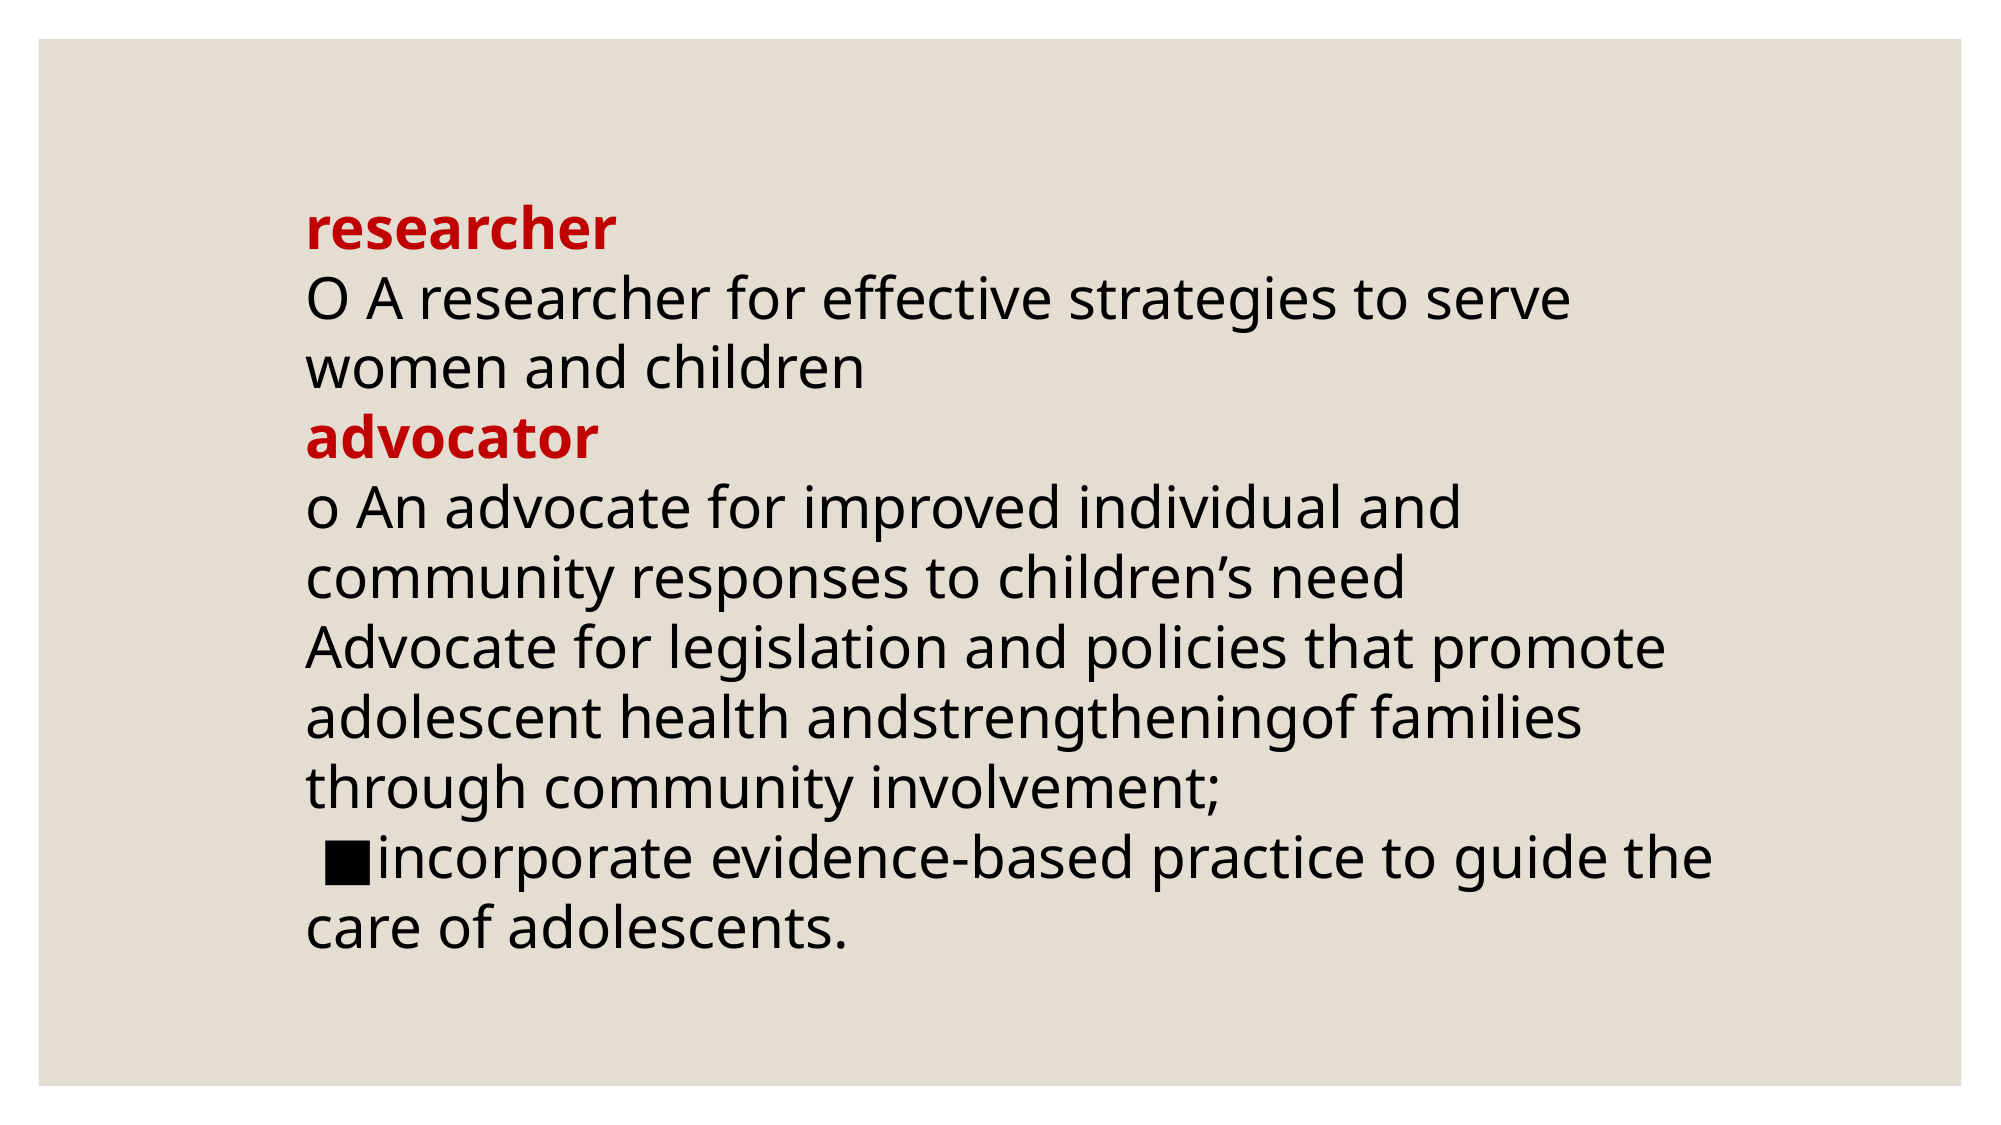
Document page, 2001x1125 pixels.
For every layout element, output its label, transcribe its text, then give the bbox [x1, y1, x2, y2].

text_box researcher O A researcher for effective strategies to serve women and children advocator o An advocate for improved individual and community responses to children’s need Advocate for legislation and policies that promote adolescent health andstrengtheningof families through community involvement; ■incorporate evidence-based practice to guide the care of adolescents. [290, 183, 1748, 968]
